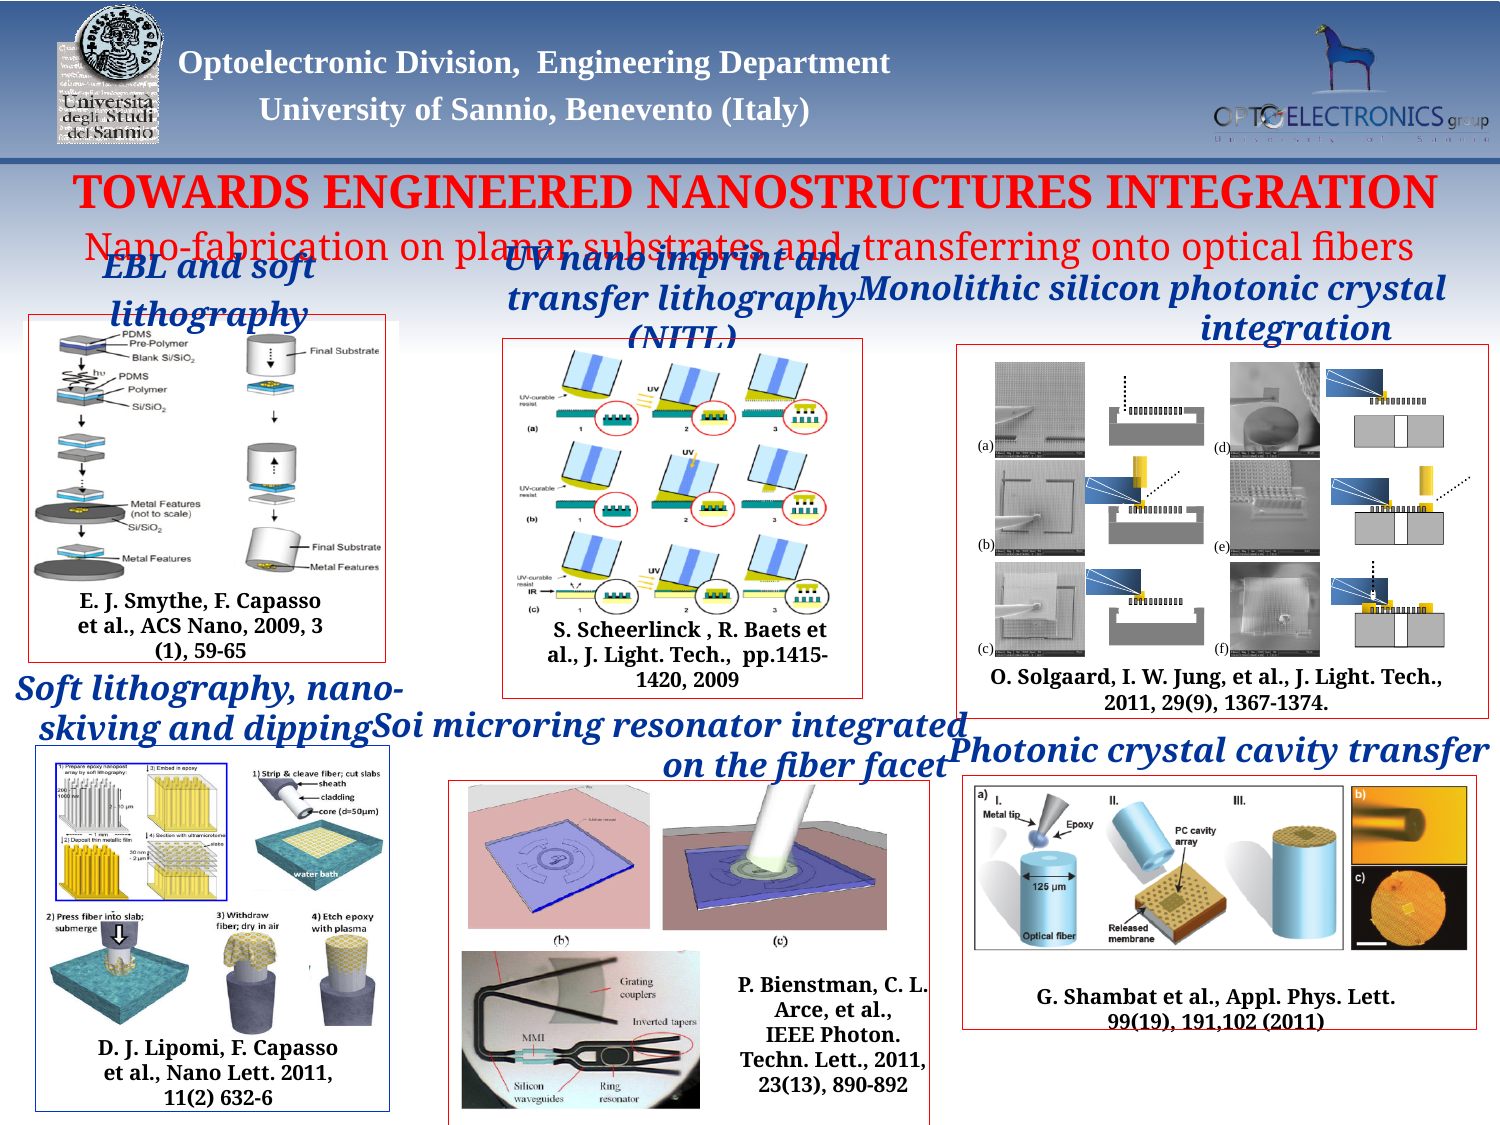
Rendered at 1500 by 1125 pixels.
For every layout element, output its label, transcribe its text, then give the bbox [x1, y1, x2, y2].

text_box [956, 355, 1489, 718]
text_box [968, 361, 1471, 658]
text_box UV nano imprint and transfer lithography (NITL) [448, 230, 916, 365]
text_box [448, 780, 951, 1118]
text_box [35, 745, 390, 1112]
picture [971, 780, 1471, 954]
text_box G. Shambat et al., Appl. Phys. Lett. 99(19), 191,102 (2011) [1003, 1030, 1430, 1041]
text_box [23, 314, 399, 663]
picture [1214, 24, 1489, 144]
text_box [962, 775, 1477, 1030]
text_box Soi microring resonator integrated on the fiber facet [354, 696, 1004, 792]
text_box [501, 337, 863, 699]
text_box Nano-fabrication on planar substrates and transferring onto optical fibers [11, 225, 1488, 276]
text_box Soft lithography, nano-skiving and dipping [0, 659, 432, 755]
text_box Photonic crystal cavity transfer [826, 721, 1500, 777]
text_box Towards engineered nanostructures integration [0, 155, 1500, 225]
text_box Monolithic silicon photonic crystal integration [838, 259, 1500, 355]
text_box O. Solgaard, I. W. Jung, et al., J. Light. Tech., 2011, 29(9), 1367-1374. [956, 656, 1477, 721]
text_box EBL and soft lithography [0, 230, 425, 341]
